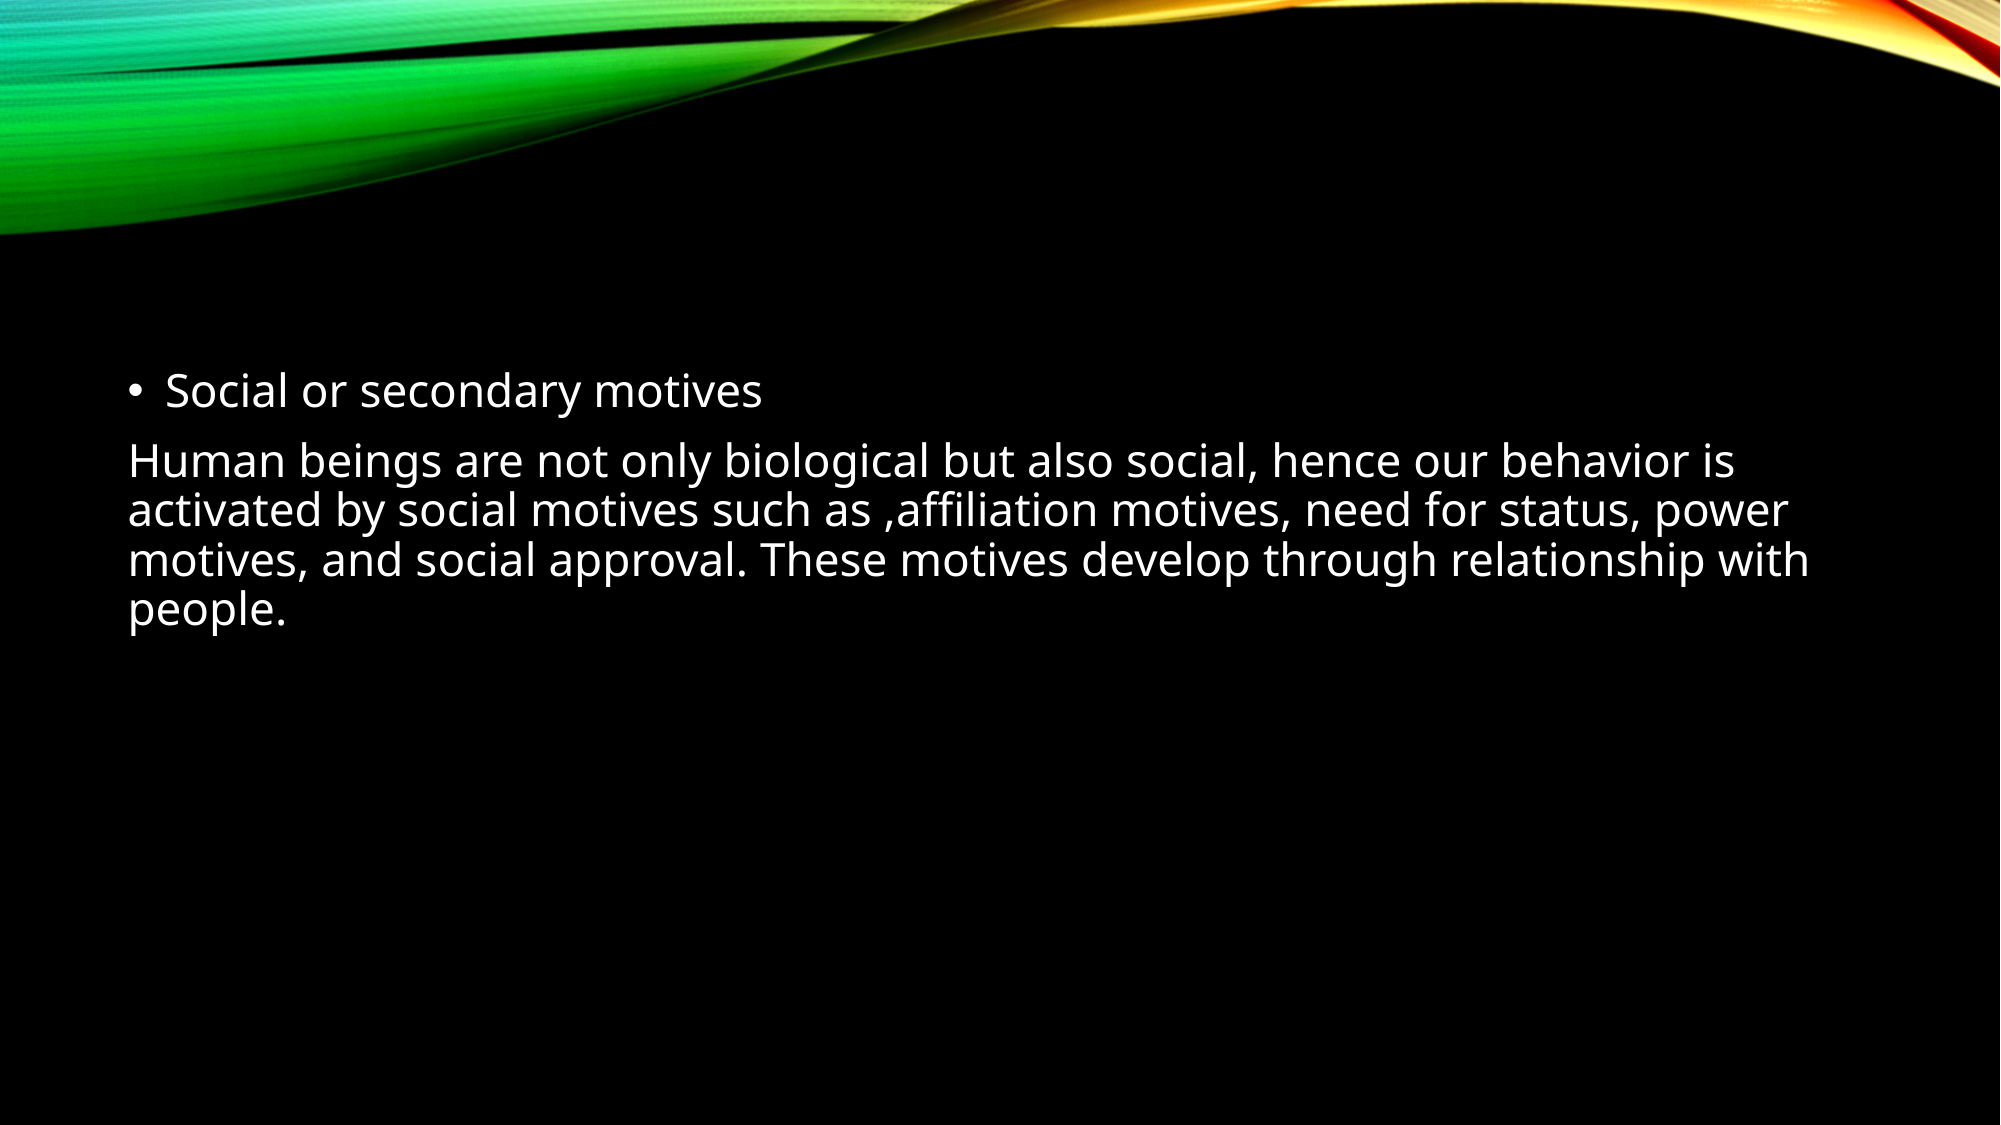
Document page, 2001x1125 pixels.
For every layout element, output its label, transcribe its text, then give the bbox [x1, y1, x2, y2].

picture [0, 0, 2000, 237]
list Social or secondary motives Human beings are not only biological but also social, hence our behavior is activated by social motives such as ,affiliation motives, need for status, power motives, and social approval. These motives develop through relationship with people. [112, 360, 1888, 1021]
